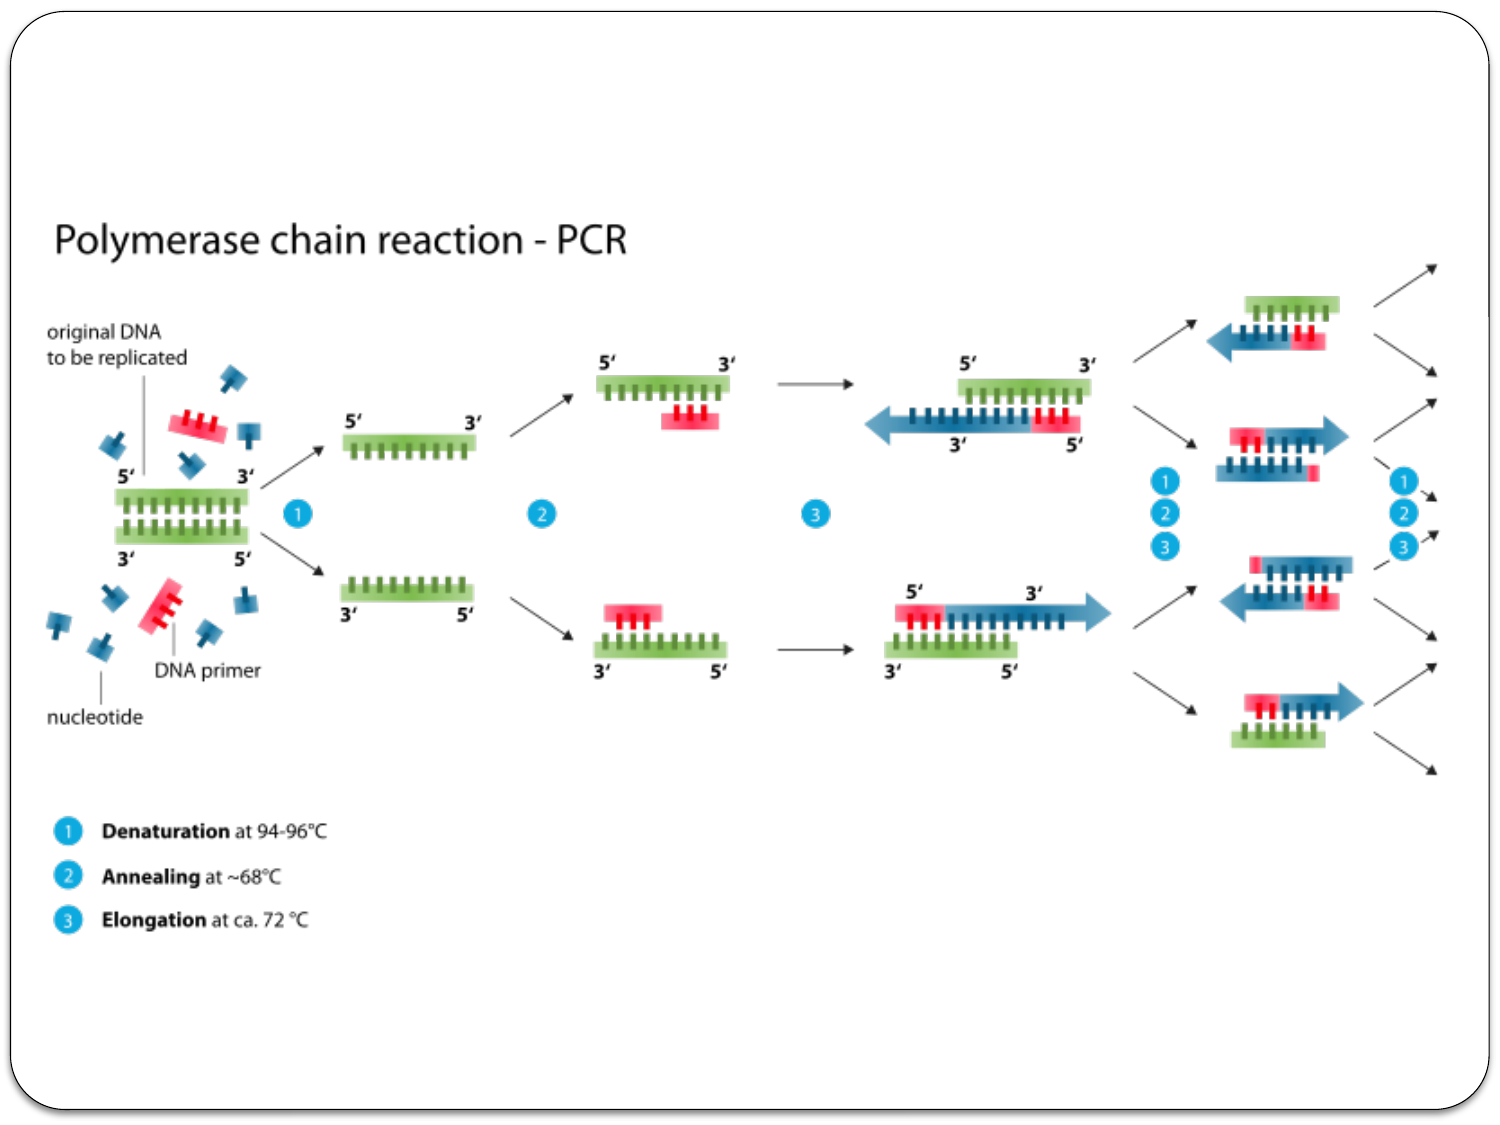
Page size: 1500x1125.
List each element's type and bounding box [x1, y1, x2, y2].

picture [0, 187, 1500, 976]
